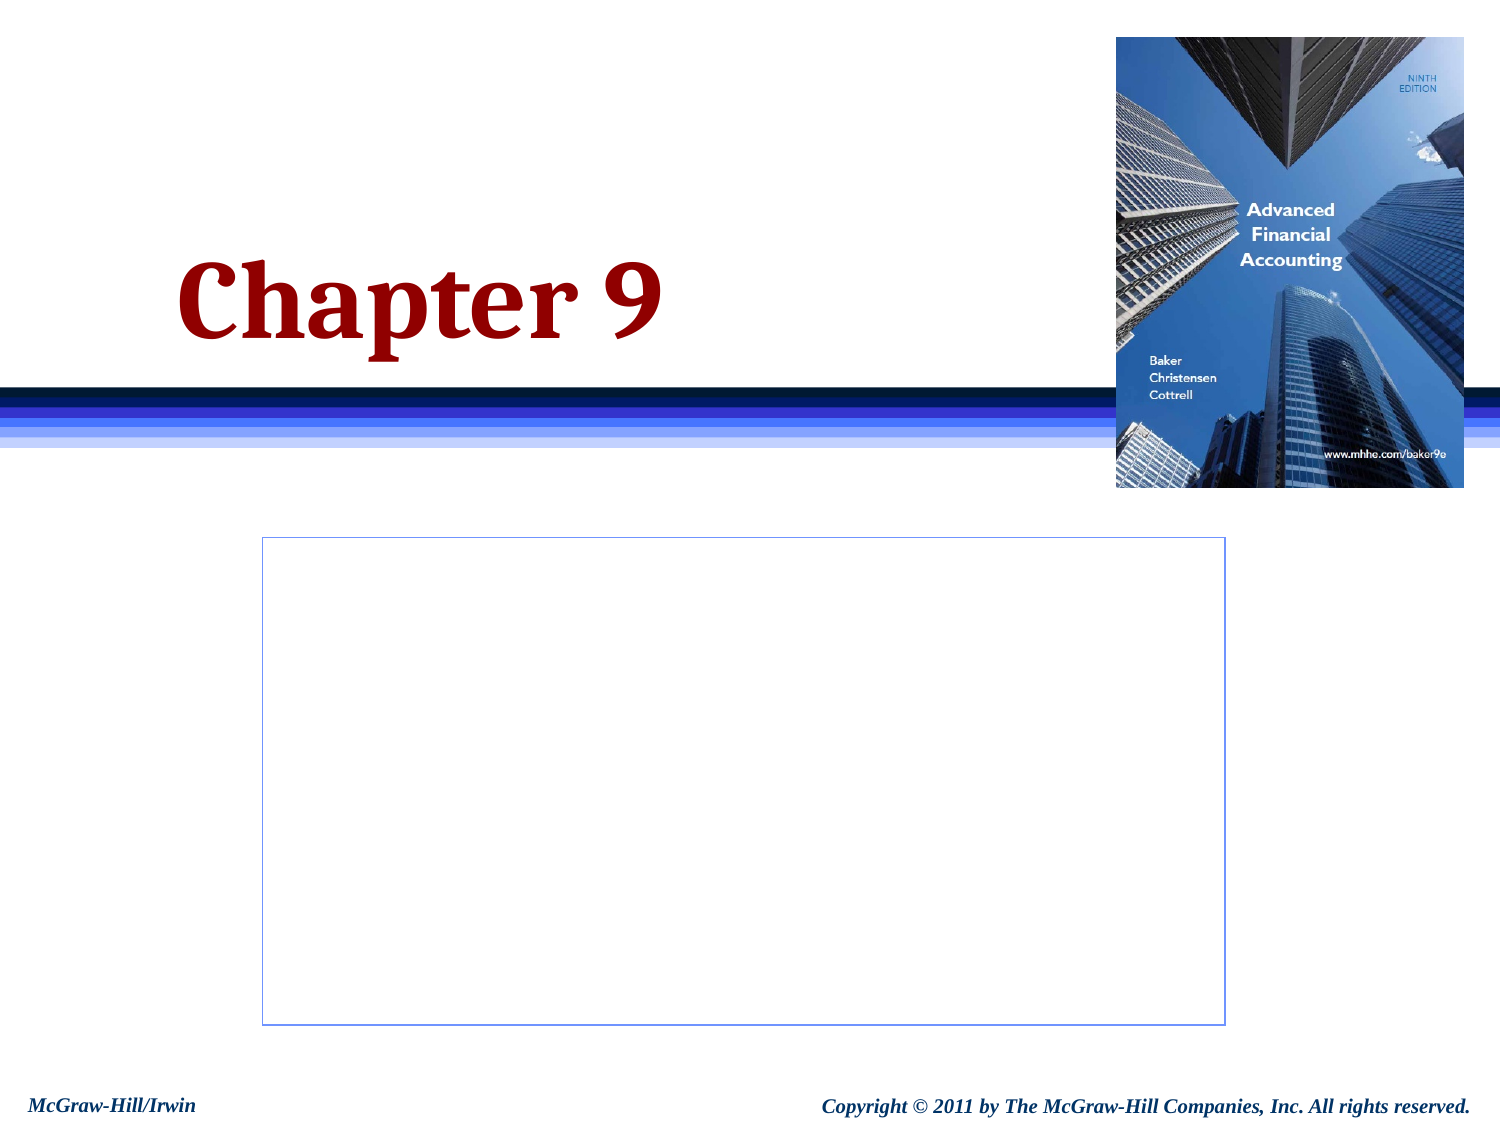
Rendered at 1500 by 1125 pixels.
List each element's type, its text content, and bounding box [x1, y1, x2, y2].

title Consolidation Ownership Issues [262, 537, 1226, 1026]
picture [1116, 37, 1464, 488]
subtitle Chapter 9 [162, 224, 1313, 363]
